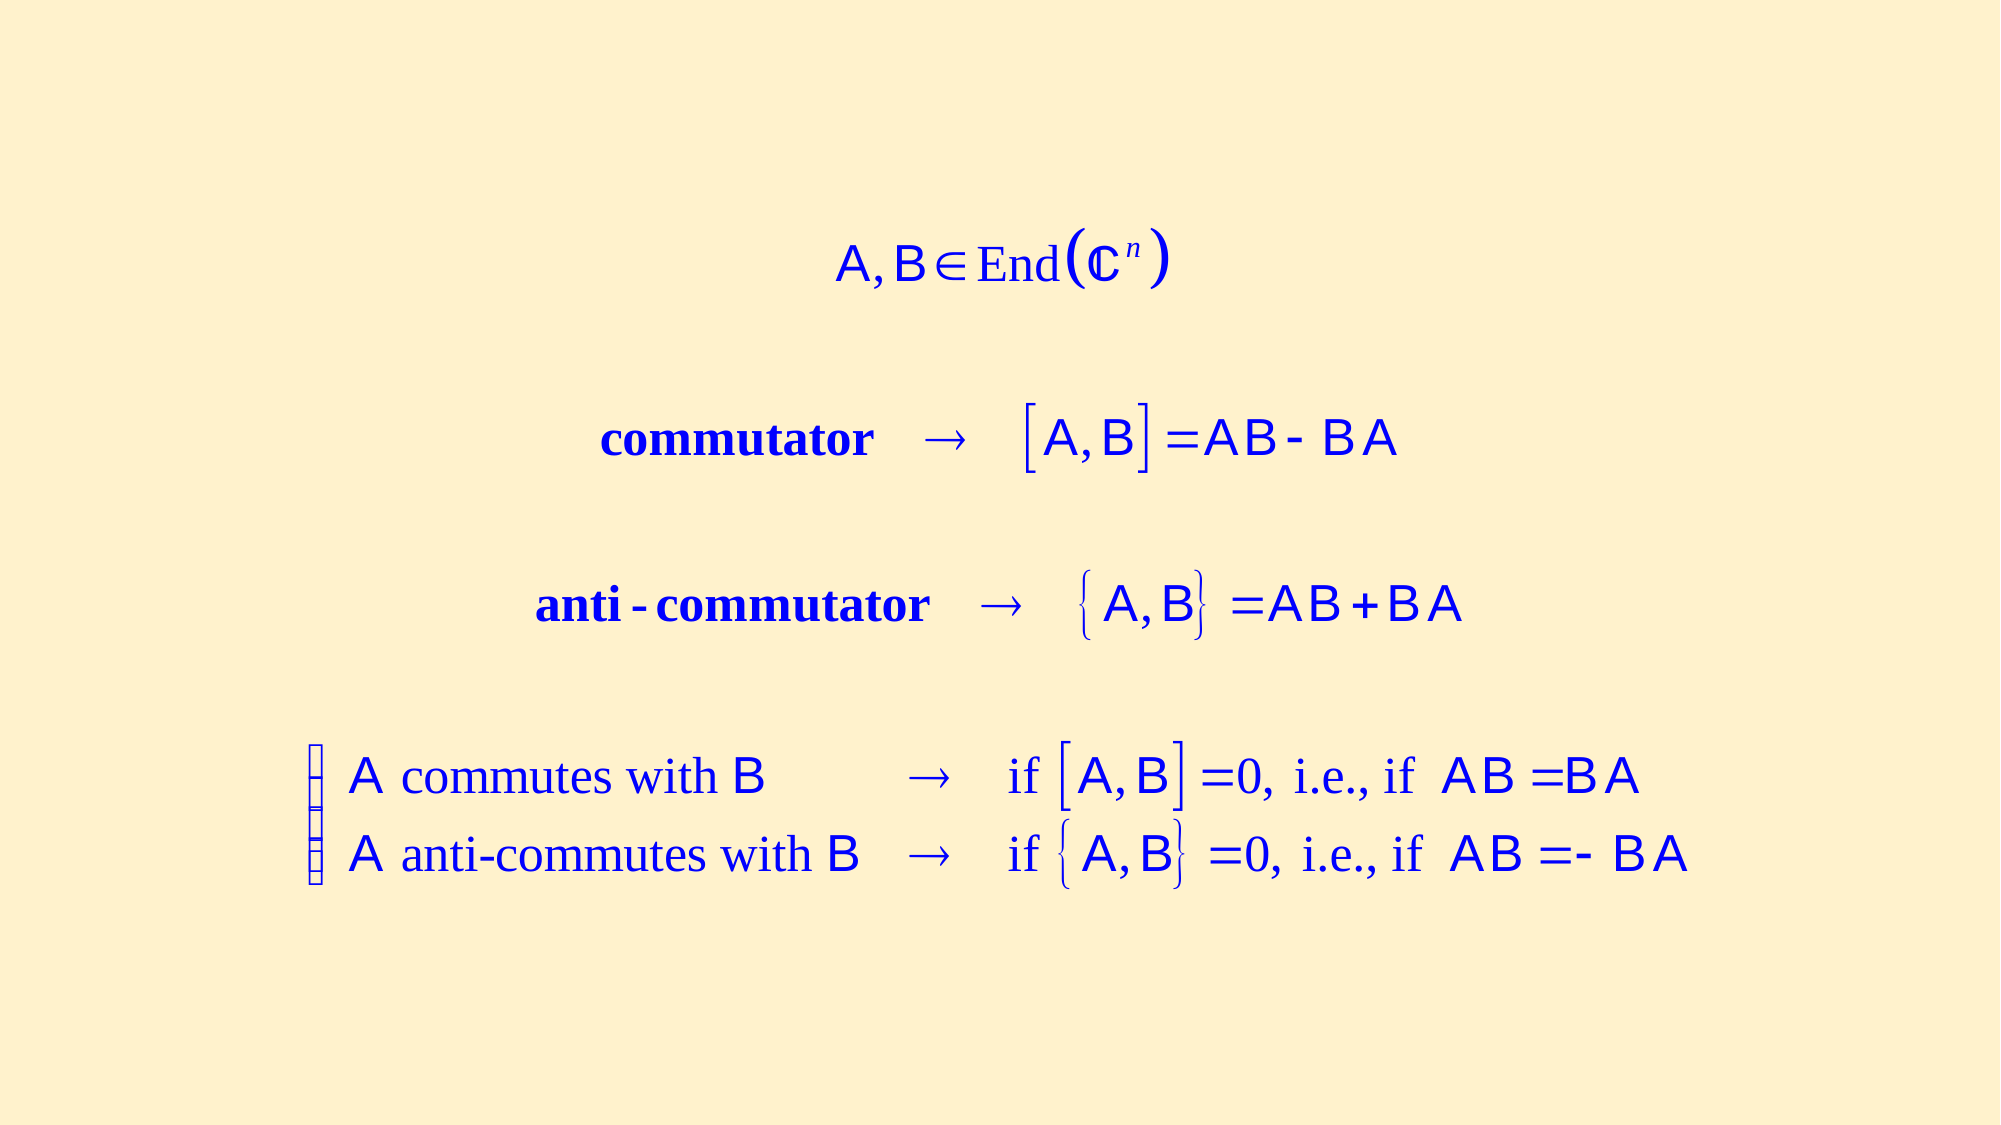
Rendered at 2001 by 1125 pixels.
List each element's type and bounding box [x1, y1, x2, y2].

text_box [307, 224, 1693, 900]
